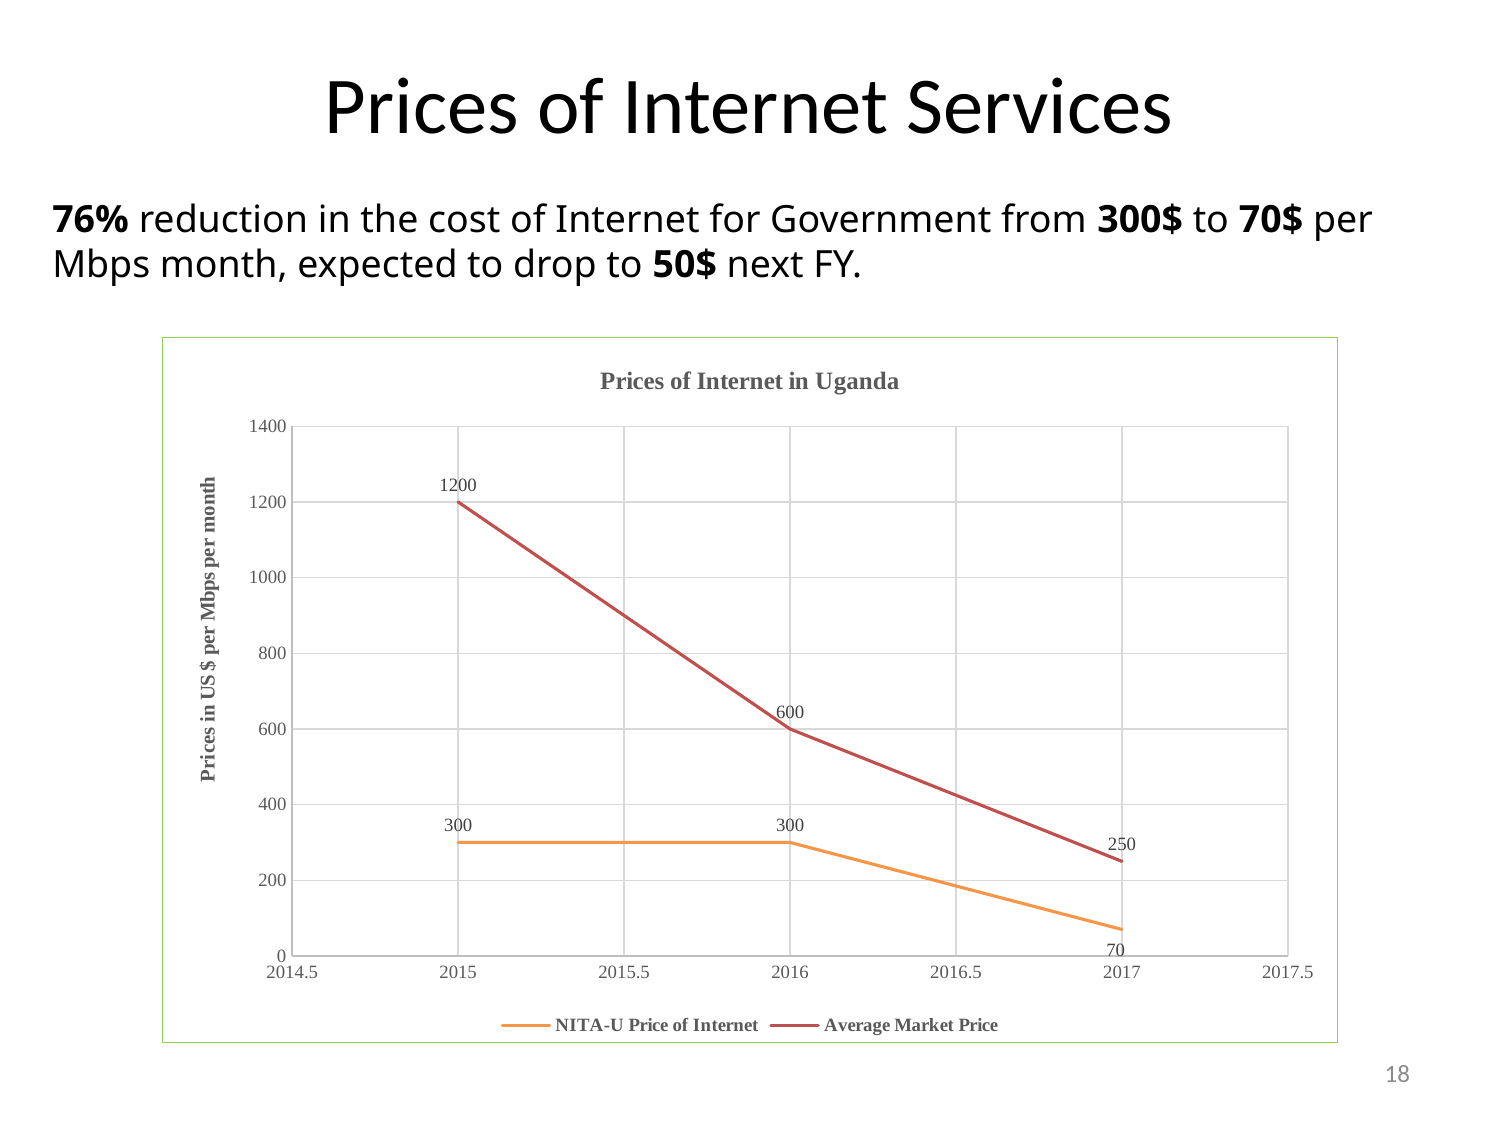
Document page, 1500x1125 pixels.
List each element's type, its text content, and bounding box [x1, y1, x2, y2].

text_box 76% reduction in the cost of Internet for Government from 300$ to 70$ per Mbps month, expected to drop to 50$ next FY. [37, 187, 1475, 293]
slide_number 18 [1074, 1042, 1425, 1103]
chart [162, 337, 1338, 1043]
title Prices of Internet Services [75, 45, 1425, 157]
